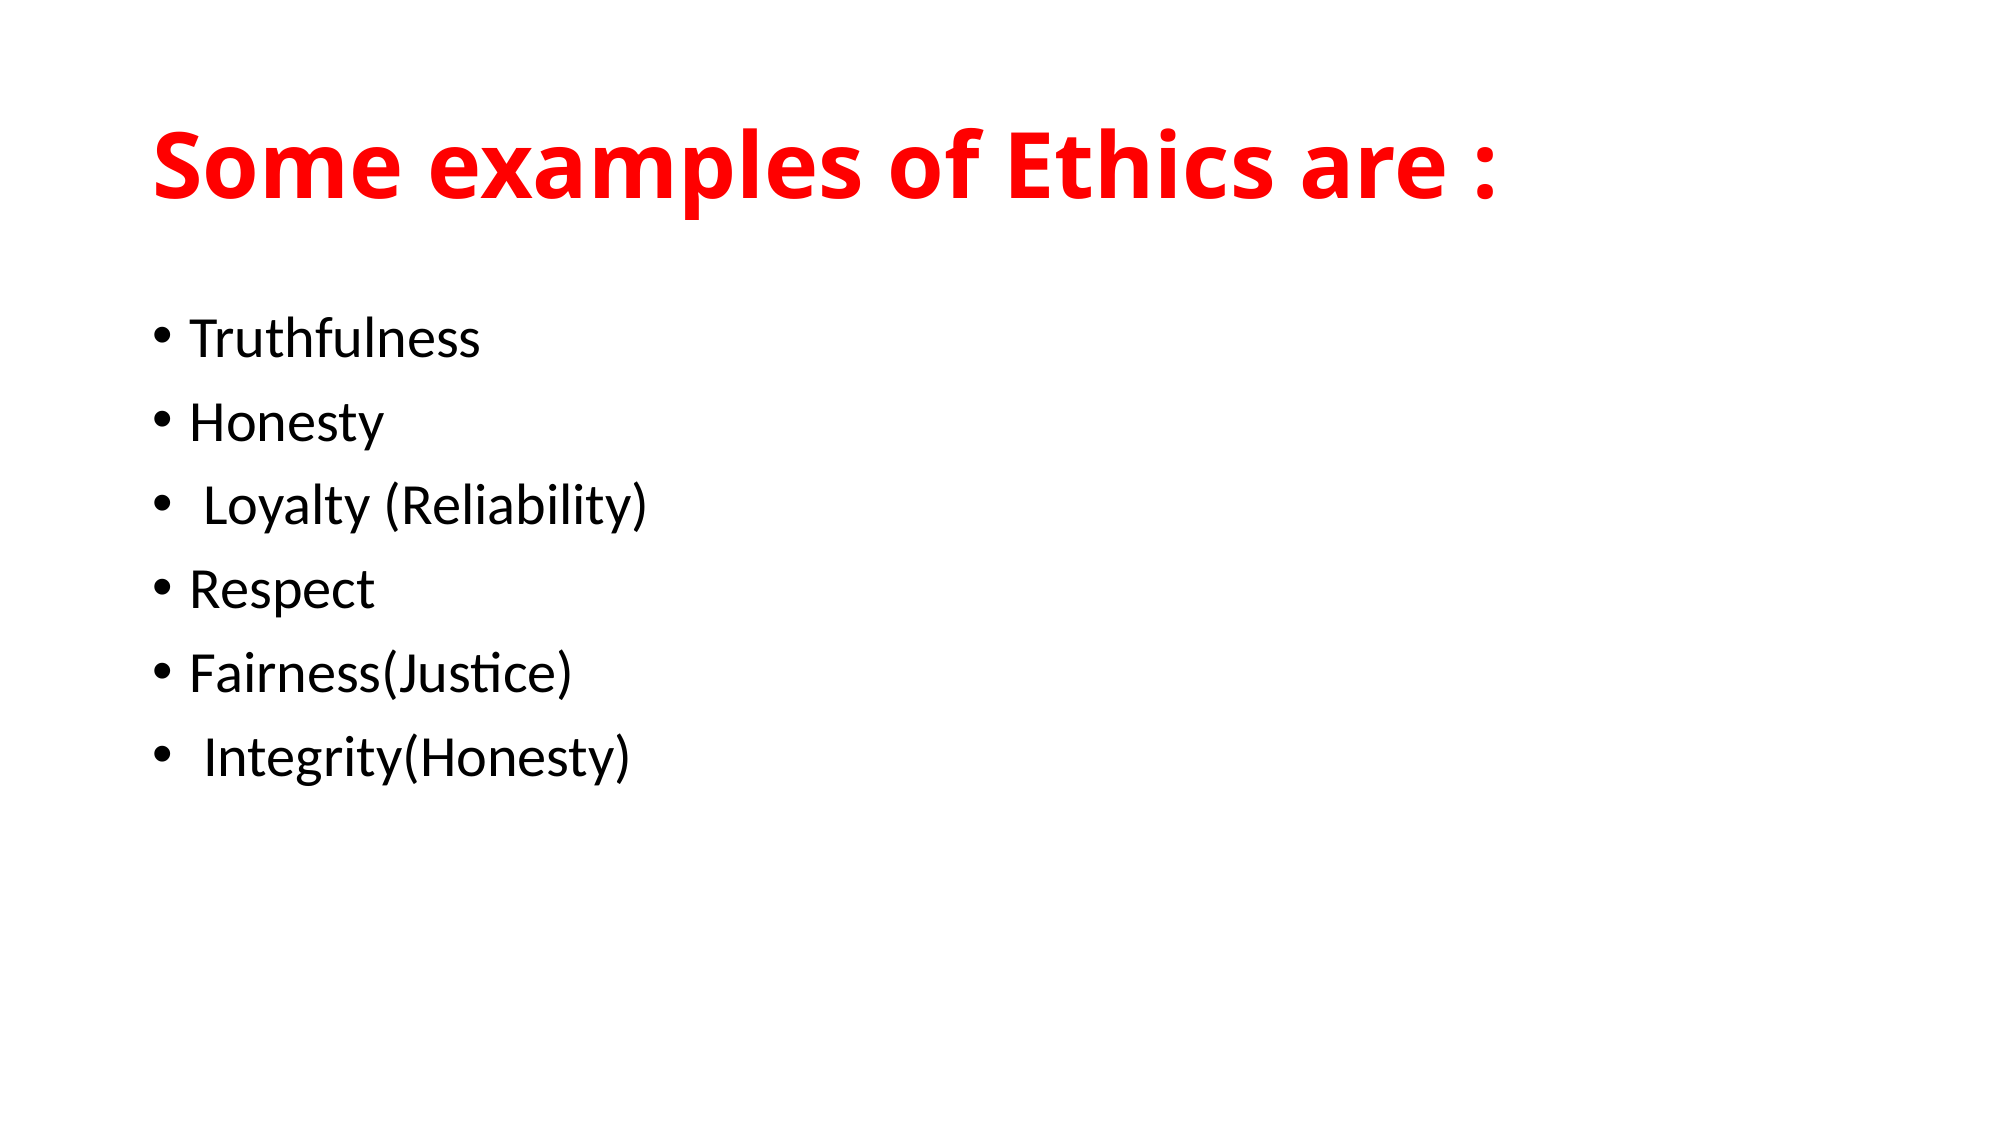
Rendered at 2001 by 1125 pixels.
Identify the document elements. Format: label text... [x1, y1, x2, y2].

list Truthfulness Honesty Loyalty (Reliability) Respect Fairness(Justice) Integrity(Honesty) [137, 299, 1863, 1014]
title Some examples of Ethics are : [137, 59, 1863, 278]
